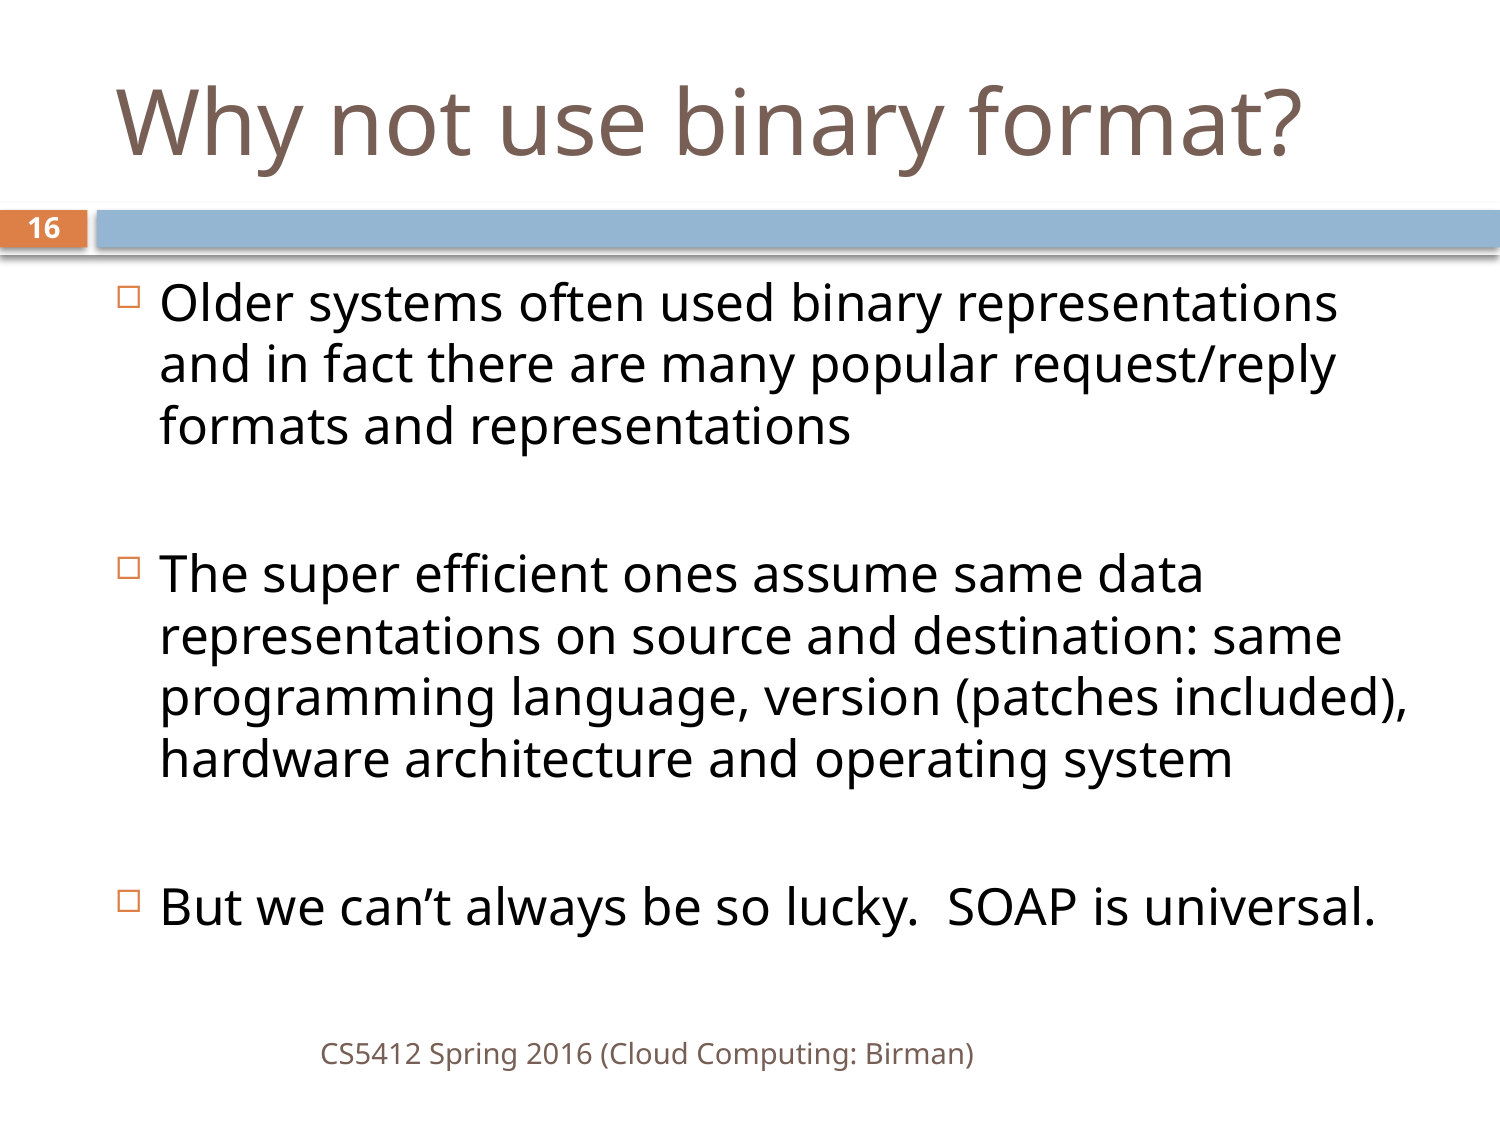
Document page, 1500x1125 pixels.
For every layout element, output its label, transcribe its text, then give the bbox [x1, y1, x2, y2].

list Older systems often used binary representations and in fact there are many popular request/reply formats and representations The super efficient ones assume same data representations on source and destination: same programming language, version (patches included), hardware architecture and operating system But we can’t always be so lucky. SOAP is universal. [100, 262, 1438, 1000]
title Why not use binary format? [100, 37, 1438, 200]
footer CS5412 Spring 2016 (Cloud Computing: Birman) [99, 1024, 990, 1085]
slide_number 16 [0, 208, 88, 249]
